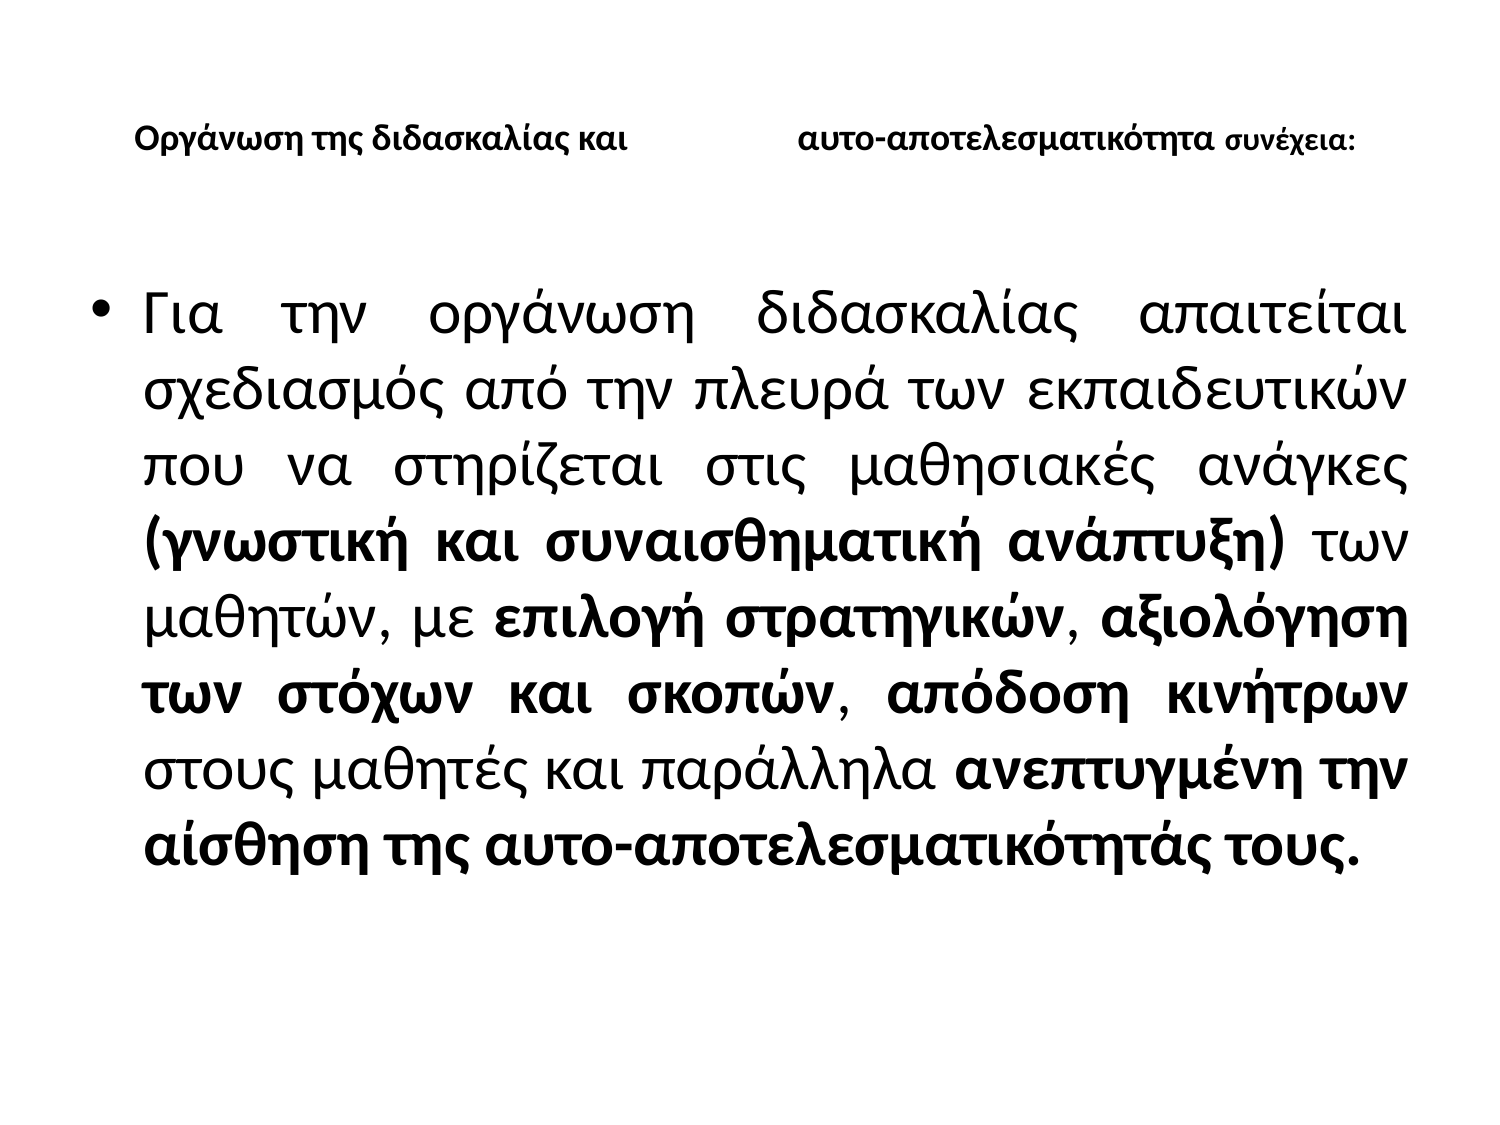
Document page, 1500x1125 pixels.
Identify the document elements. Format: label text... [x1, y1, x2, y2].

list Για την οργάνωση διδασκαλίας απαιτείται σχεδιασμός από την πλευρά των εκπαιδευτικών που να στηρίζεται στις μαθησιακές ανάγκες (γνωστική και συναισθηματική ανάπτυξη) των μαθητών, με επιλογή στρατηγικών, αξιολόγηση των στόχων και σκοπών, απόδοση κινήτρων στους μαθητές και παράλληλα ανεπτυγμένη την αίσθηση της αυτο-αποτελεσματικότητάς τους. [75, 262, 1425, 1005]
title Οργάνωση της διδασκαλίας και αυτο-αποτελεσματικότητα συνέχεια: [70, 46, 1421, 235]
